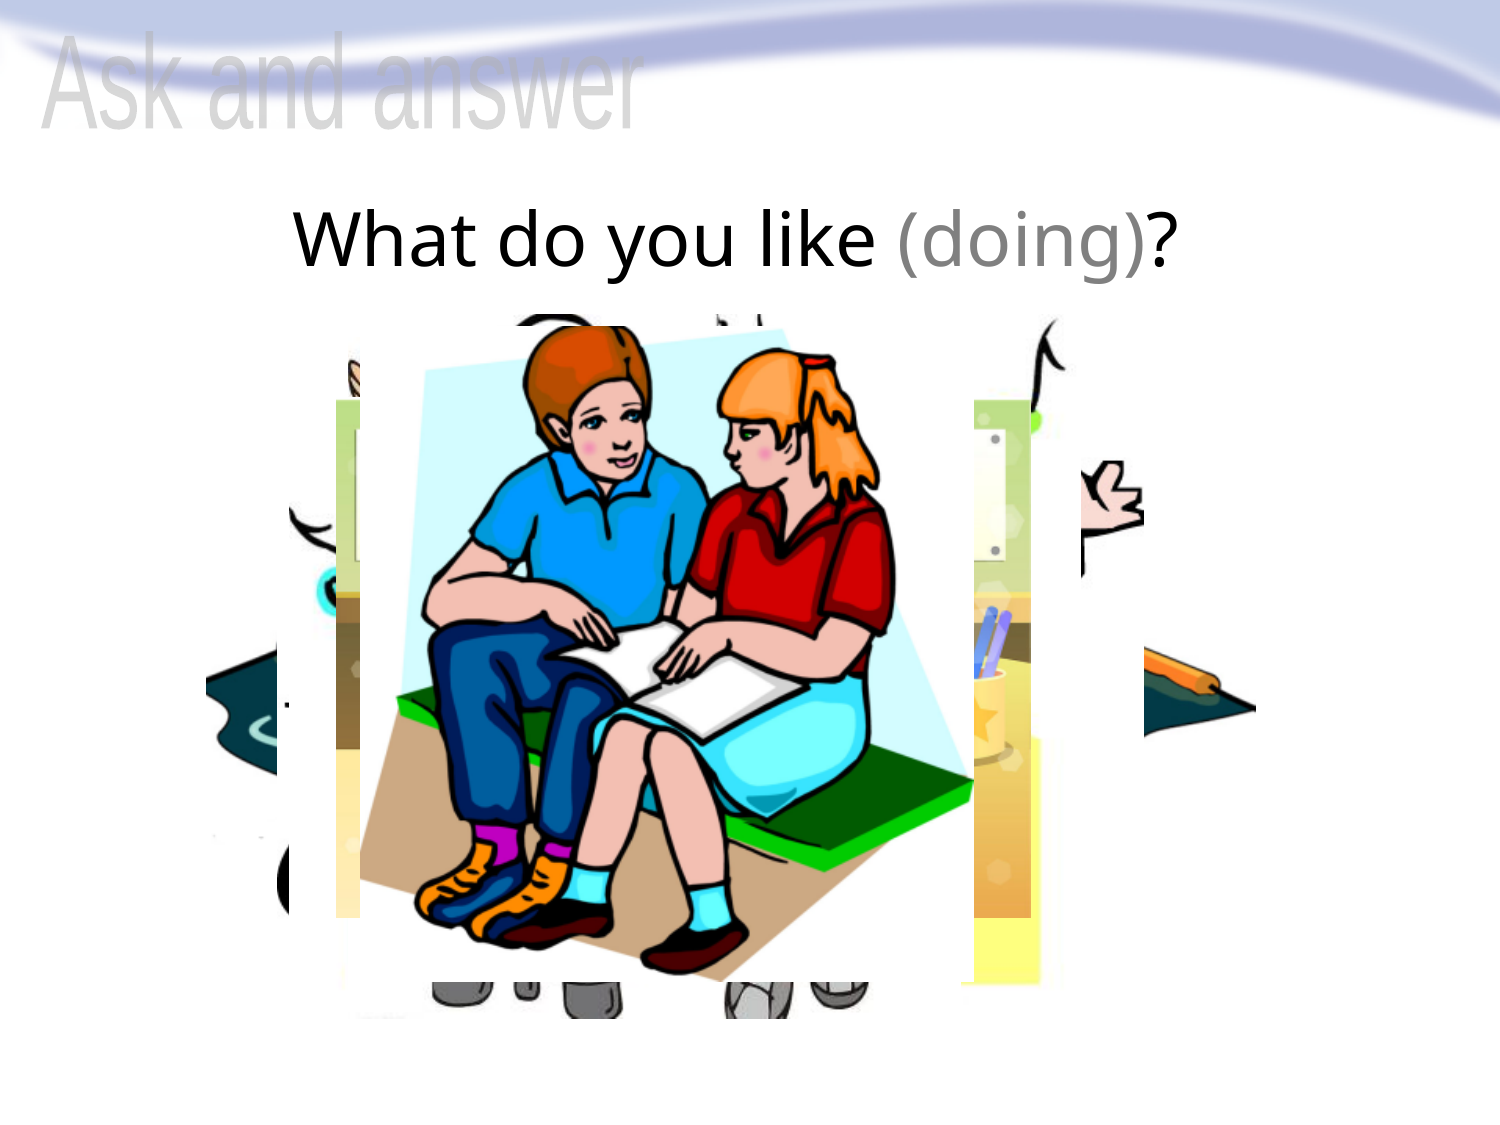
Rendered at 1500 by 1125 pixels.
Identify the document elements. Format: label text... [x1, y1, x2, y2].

text_box What do you like (doing)? [277, 184, 1317, 290]
picture [206, 314, 1257, 1043]
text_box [0, 0, 1500, 130]
